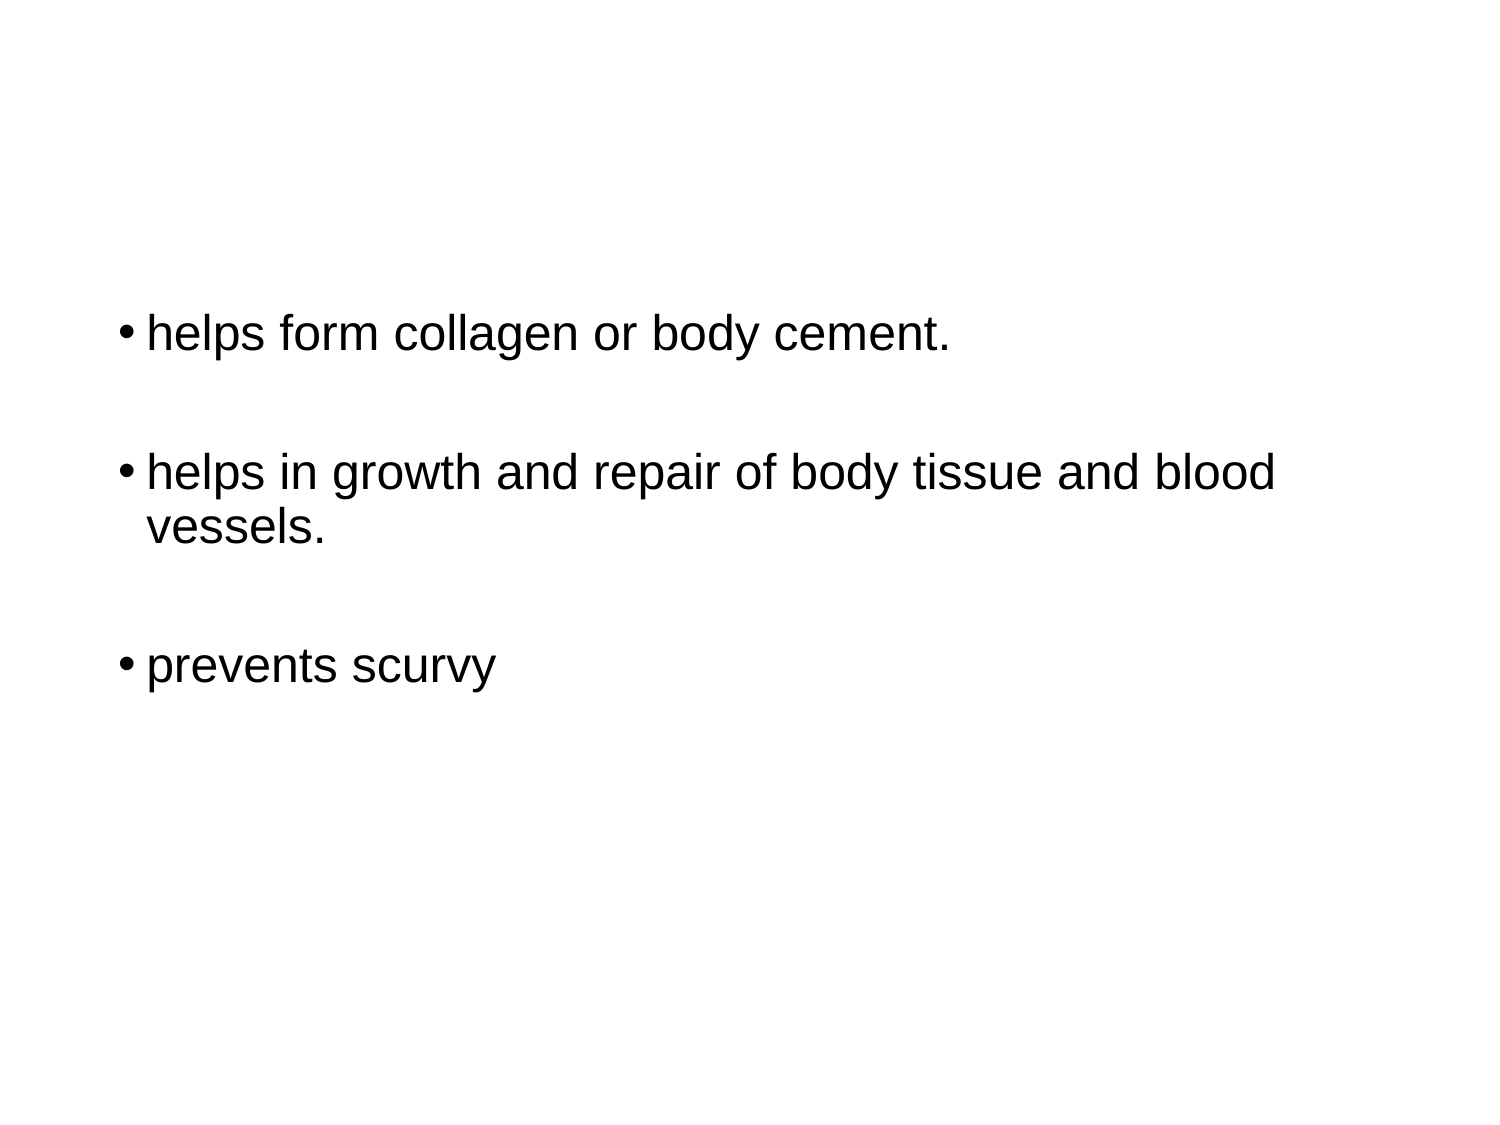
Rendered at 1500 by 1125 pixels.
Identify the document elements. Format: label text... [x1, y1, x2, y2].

list helps form collagen or body cement. helps in growth and repair of body tissue and blood vessels. prevents scurvy [103, 299, 1397, 1014]
